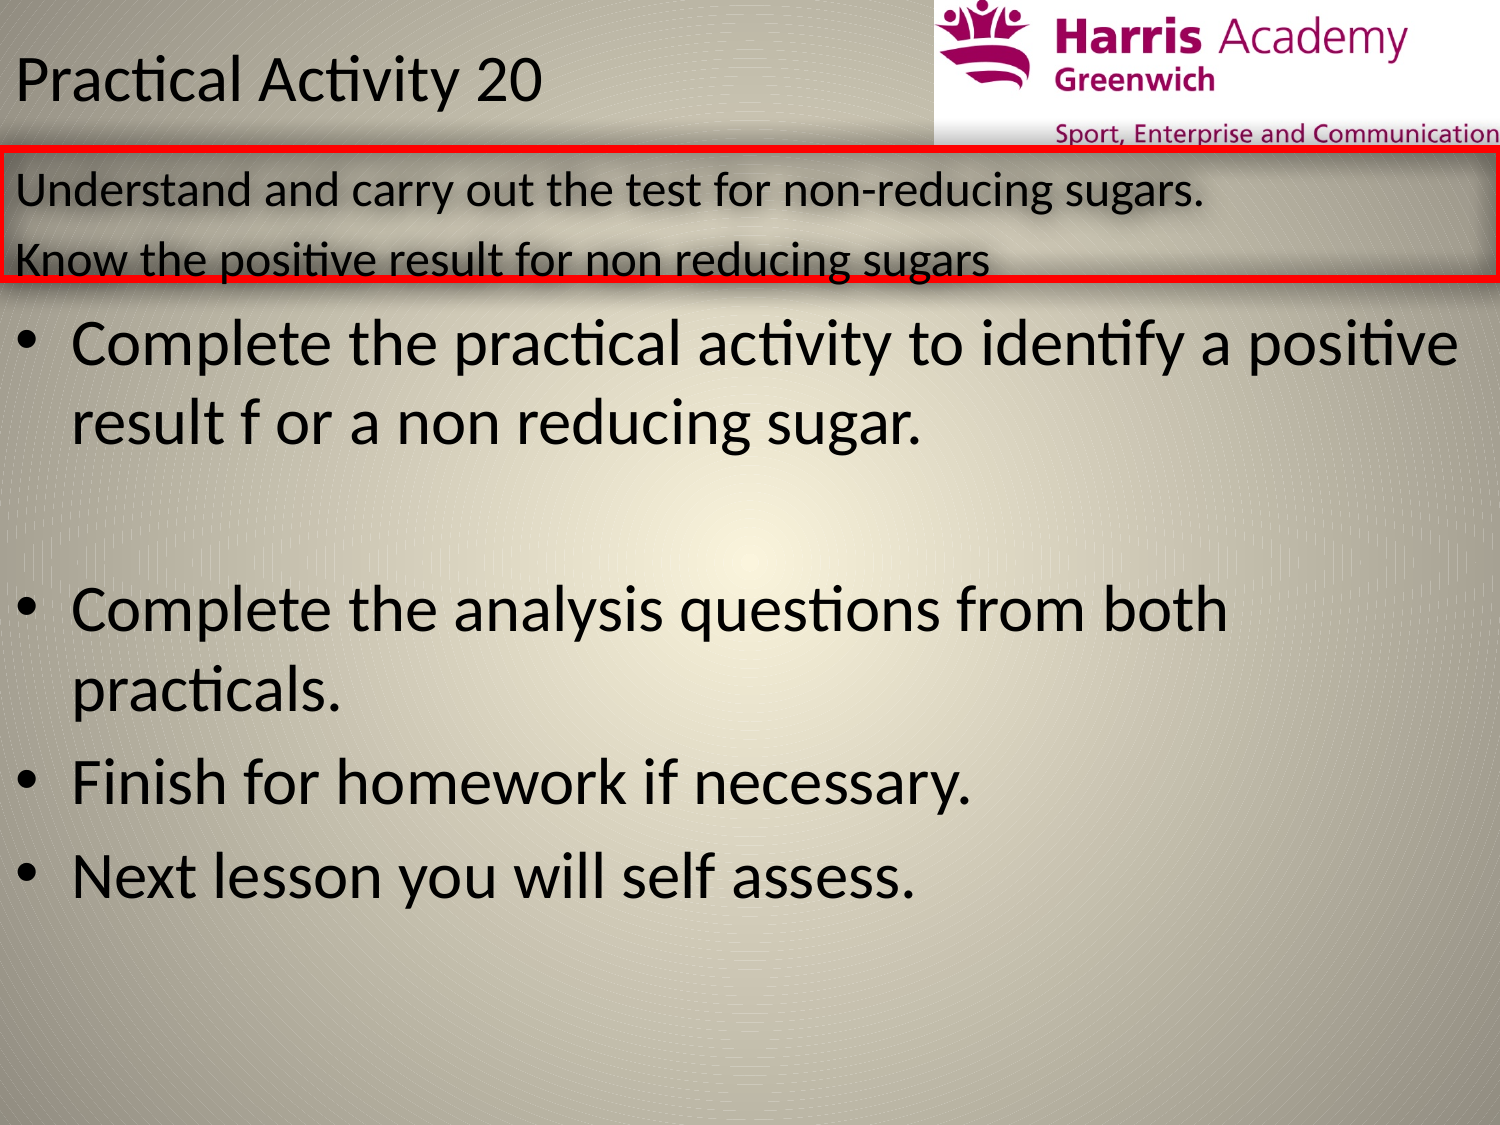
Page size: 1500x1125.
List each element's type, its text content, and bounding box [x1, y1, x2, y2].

list Complete the practical activity to identify a positive result f or a non reducing sugar. Complete the analysis questions from both practicals. Finish for homework if necessary. Next lesson you will self assess. [0, 307, 1500, 1006]
title Practical Activity 20 [0, 0, 940, 150]
list Understand and carry out the test for non-reducing sugars. Know the positive result for non reducing sugars [0, 145, 1500, 283]
picture [940, 0, 1500, 145]
